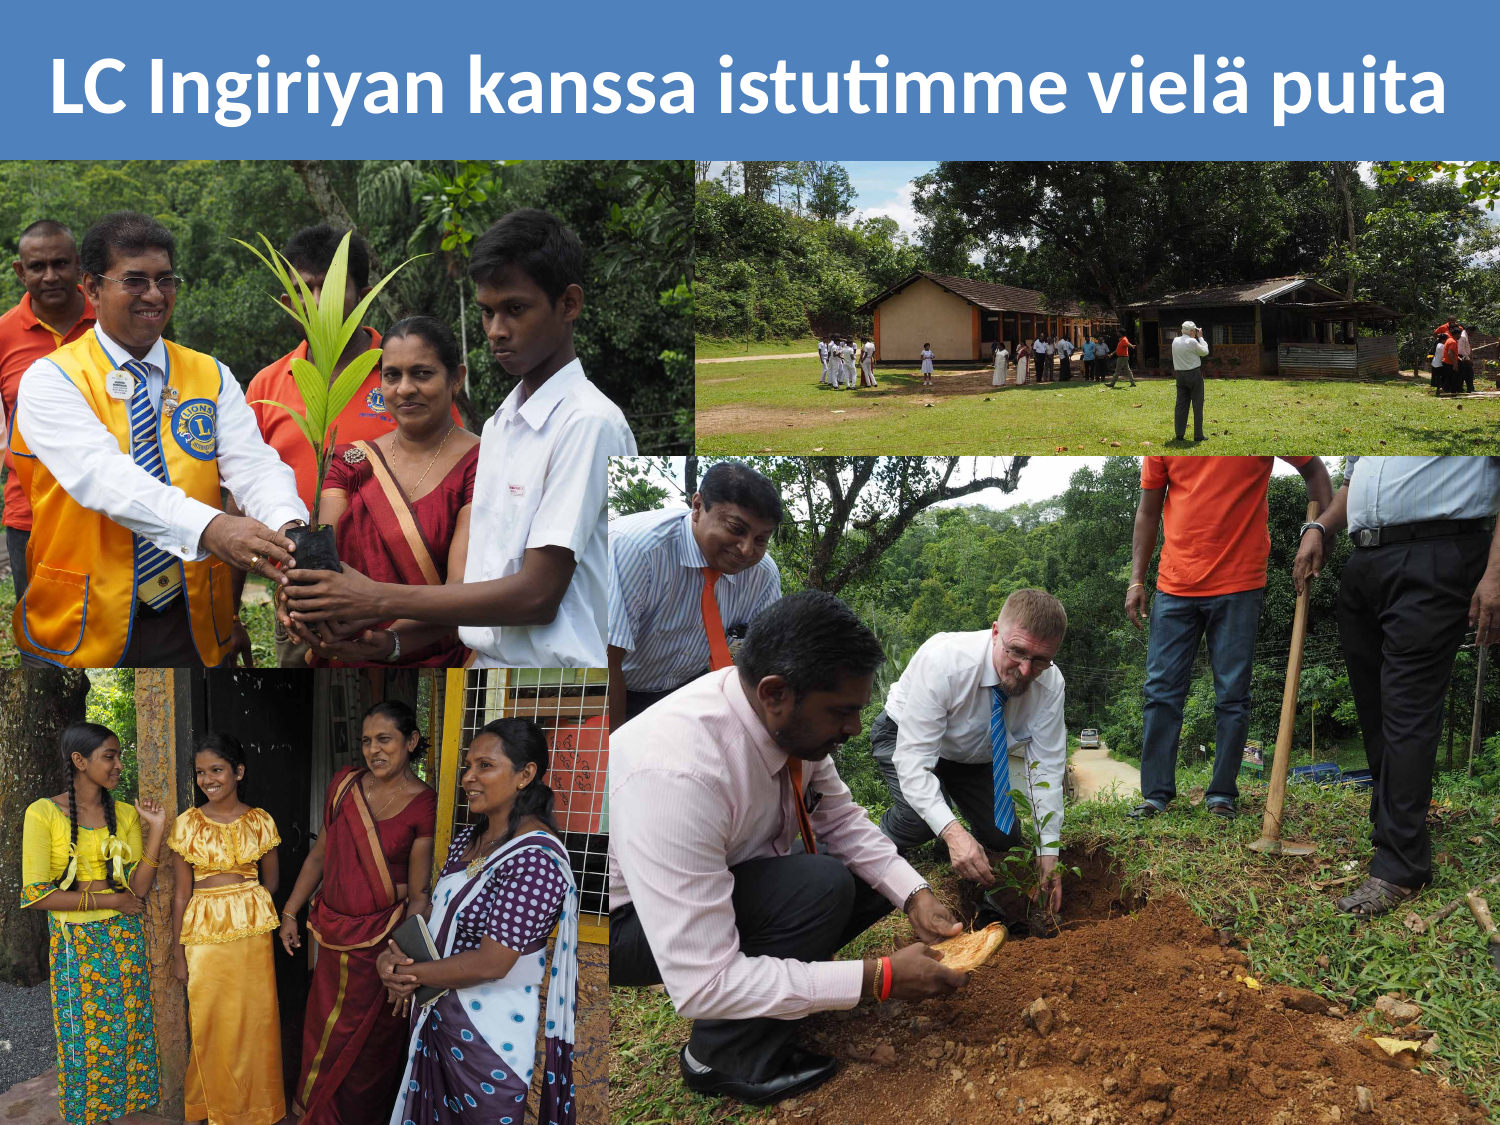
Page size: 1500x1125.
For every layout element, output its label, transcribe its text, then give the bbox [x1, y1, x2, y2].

title LC Ingiriyan kanssa istutimme vielä puita [0, 0, 688, 159]
picture [0, 0, 1500, 1125]
